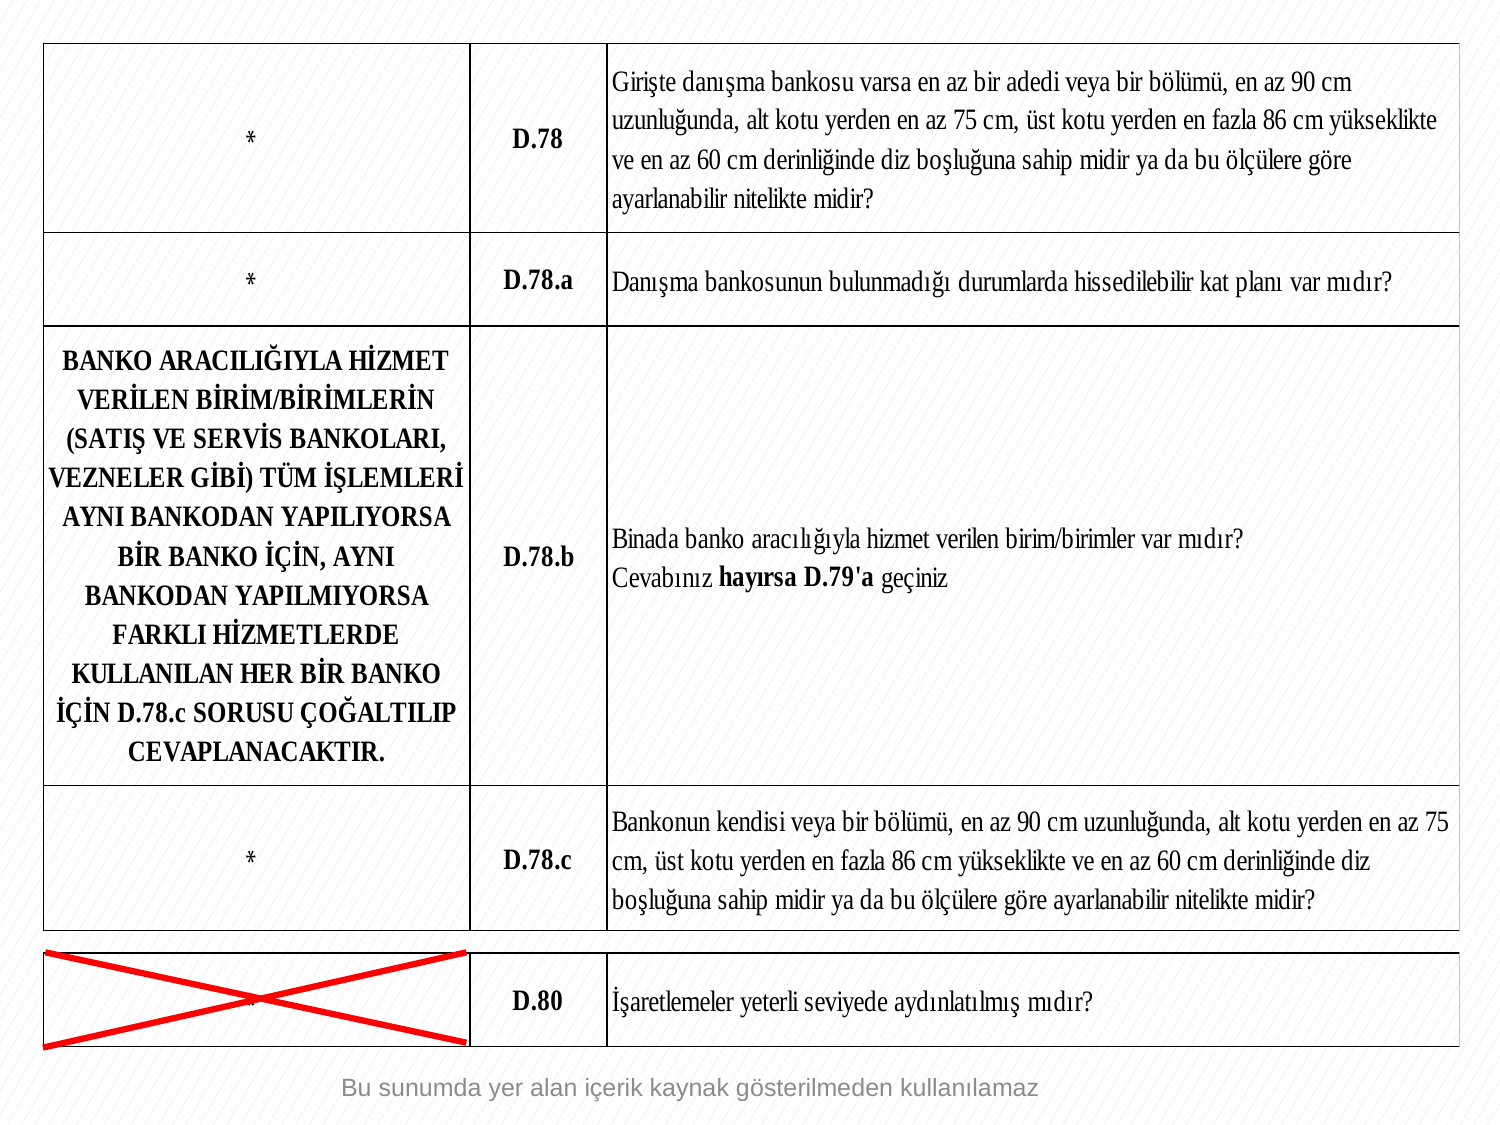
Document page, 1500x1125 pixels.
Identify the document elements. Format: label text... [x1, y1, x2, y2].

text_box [45, 951, 467, 1043]
picture [42, 42, 1461, 932]
picture [467, 951, 1461, 1048]
text_box Bu sunumda yer alan içerik kaynak gösterilmeden kullanılamaz [253, 1055, 1129, 1125]
